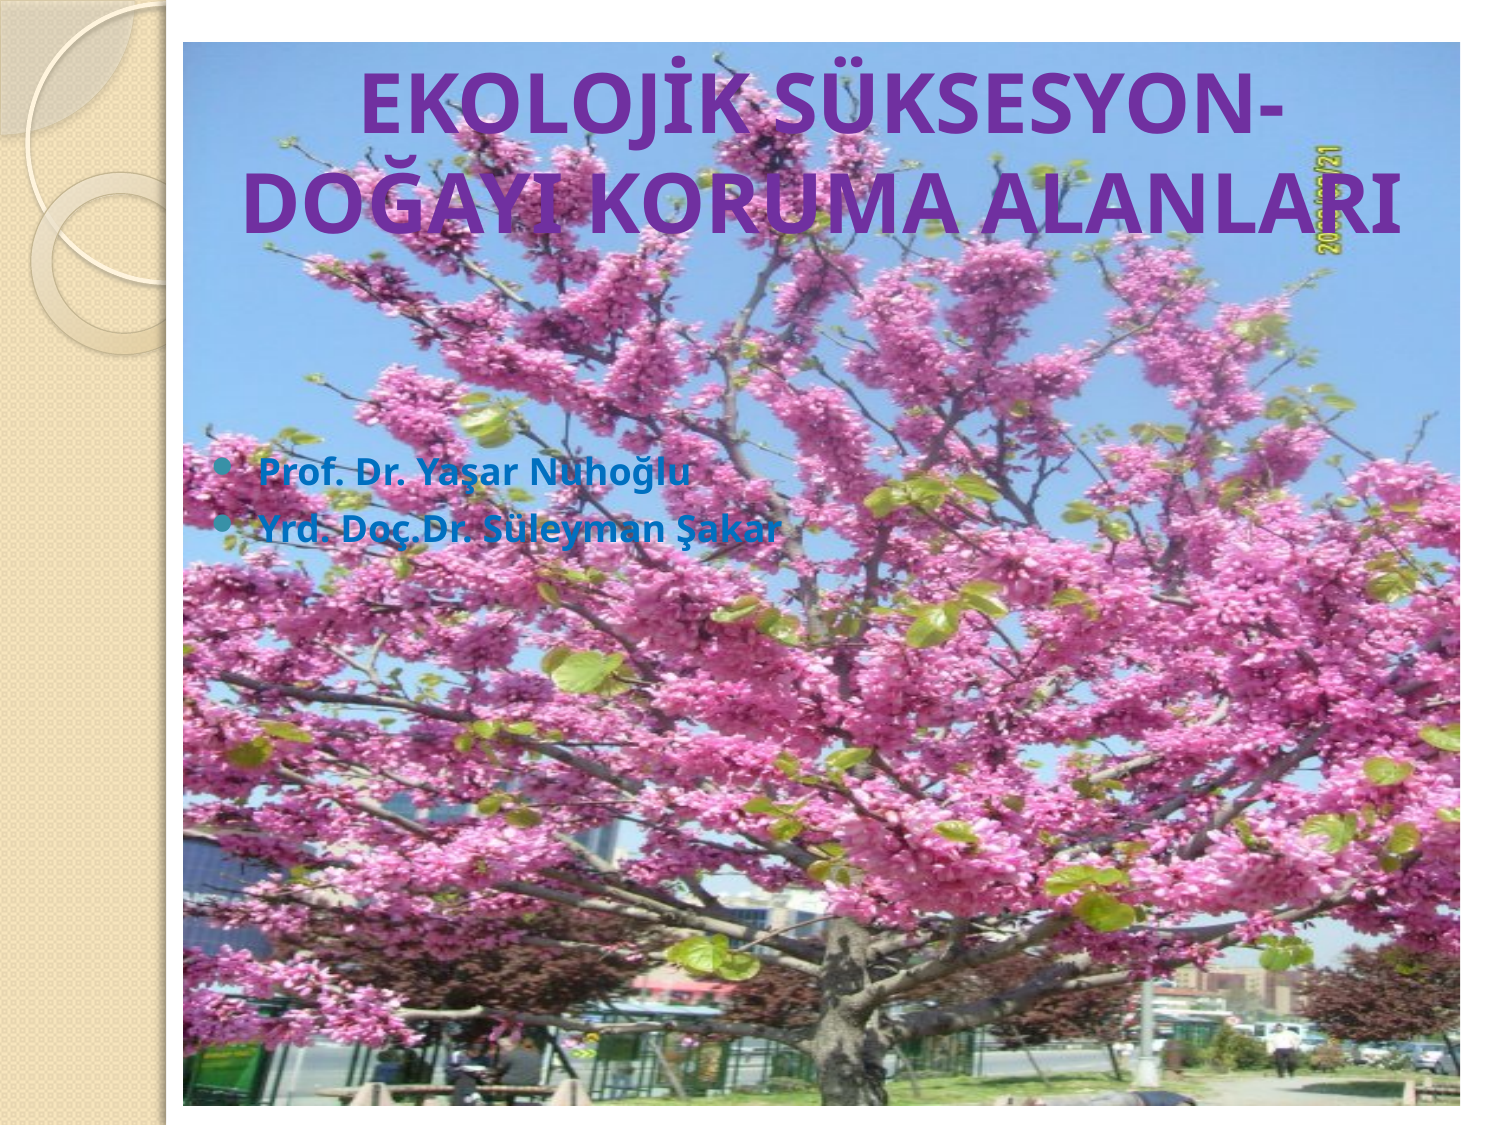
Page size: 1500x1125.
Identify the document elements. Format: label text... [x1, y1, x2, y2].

list EKOLOJİK SÜKSESYON-DOĞAYI KORUMA ALANLARI Prof. Dr. Yaşar Nuhoğlu Yrd. Doç.Dr. Süleyman Şakar [183, 42, 1461, 1106]
